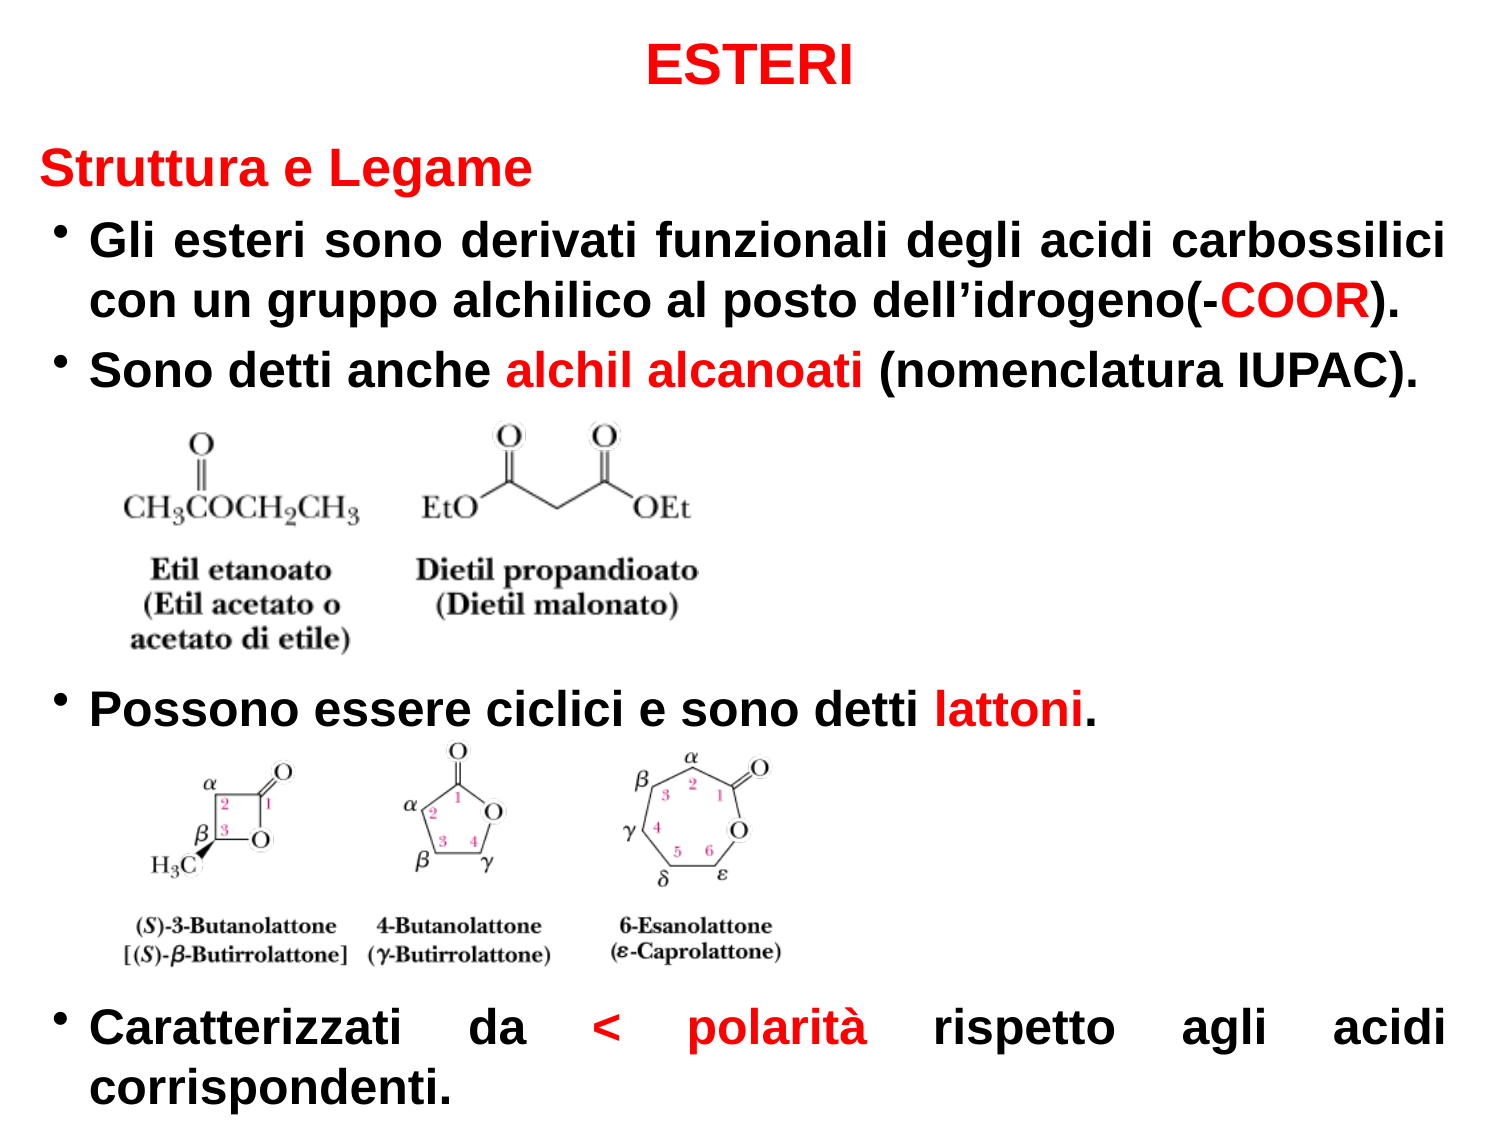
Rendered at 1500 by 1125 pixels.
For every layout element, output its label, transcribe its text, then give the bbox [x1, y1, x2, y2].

text_box Caratterizzati da < polarità rispetto agli acidi corrispondenti. [37, 987, 1463, 1123]
picture [123, 739, 783, 968]
picture [123, 420, 699, 658]
text_box Gli esteri sono derivati funzionali degli acidi carbossilici con un gruppo alchilico al posto dell’idrogeno(-COOR). Sono detti anche alchil alcanoati (nomenclatura IUPAC). [37, 205, 1463, 405]
text_box ESTERI [388, 19, 1112, 104]
text_box Possono essere ciclici e sono detti lattoni. [37, 668, 1463, 744]
text_box Struttura e Legame [24, 124, 1463, 205]
